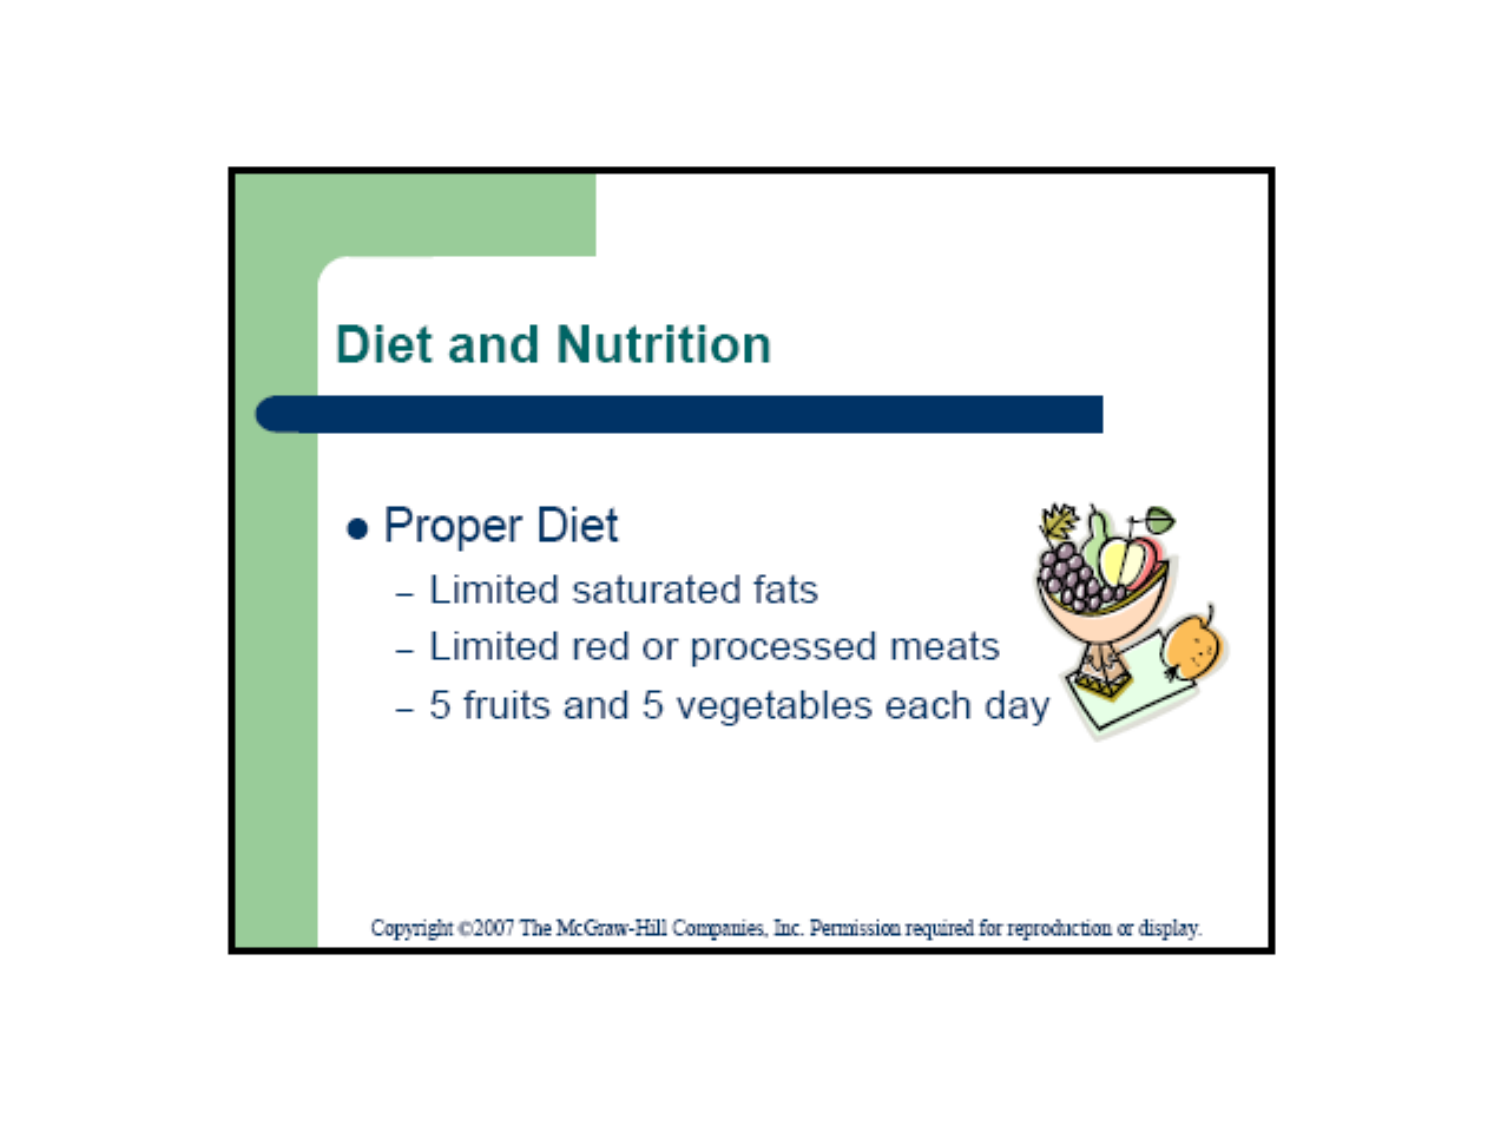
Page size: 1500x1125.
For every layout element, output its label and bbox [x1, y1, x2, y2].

picture [217, 158, 1283, 967]
